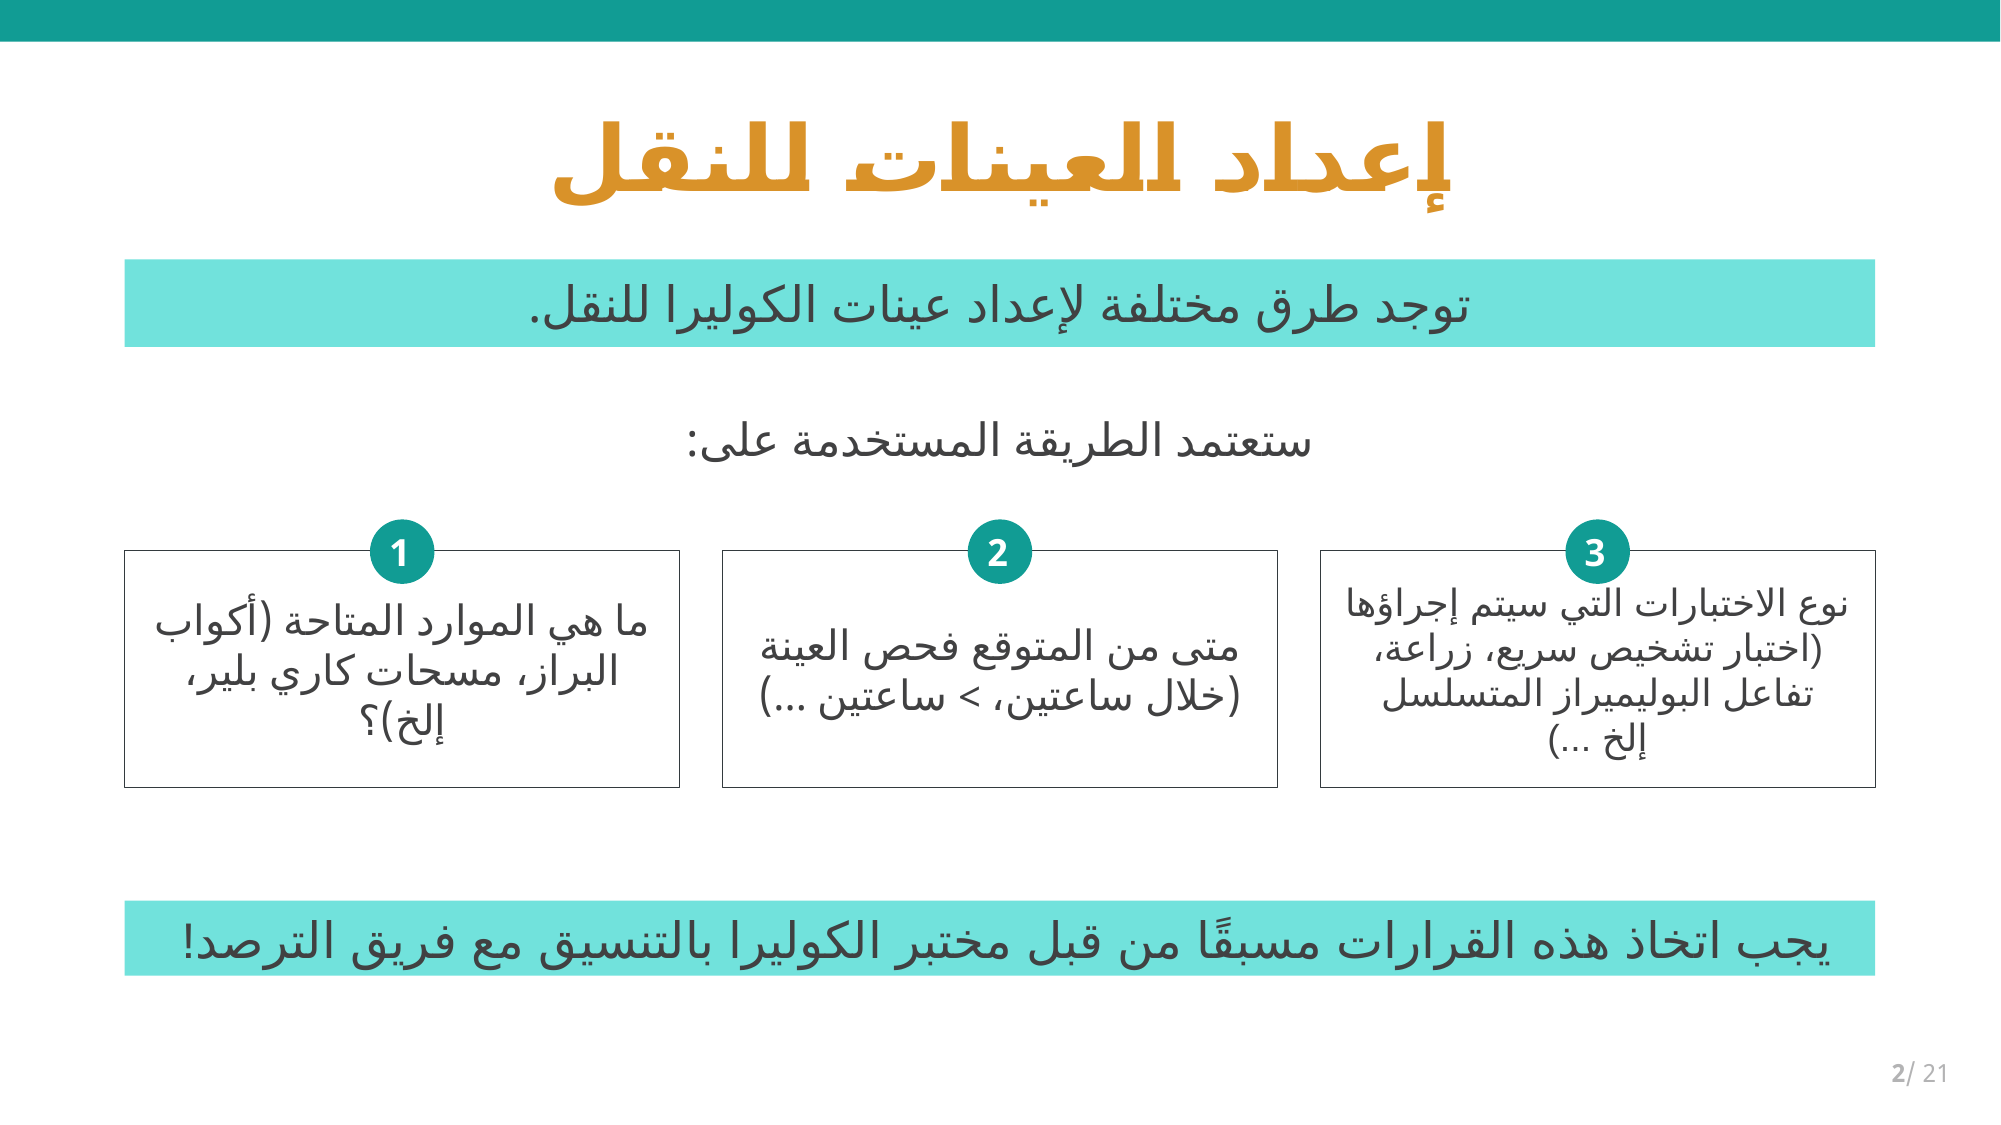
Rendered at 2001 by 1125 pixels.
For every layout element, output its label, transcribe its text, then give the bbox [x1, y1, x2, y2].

text_box توجد طرق مختلفة لإعداد عينات الكوليرا للنقل. [212, 265, 1788, 341]
text_box 3 [1564, 518, 1632, 586]
text_box 2 [966, 518, 1034, 586]
text_box ستعتمد الطريقة المستخدمة على: [493, 375, 1507, 473]
text_box نوع الاختبارات التي سيتم إجراؤها (اختبار تشخيص سريع، زراعة، تفاعل البوليميراز المتسلسل إلخ ...) [1320, 550, 1876, 787]
text_box يجب اتخاذ هذه القرارات مسبقًا من قبل مختبر الكوليرا بالتنسيق مع فريق الترصد! [124, 900, 1876, 976]
text_box 21 /2 [1515, 1042, 1966, 1103]
text_box متى من المتوقع فحص العينة (خلال ساعتين، > ساعتين ...) [722, 550, 1278, 787]
text_box [123, 258, 1876, 348]
text_box ما هي الموارد المتاحة (أكواب البراز، مسحات كاري بلير، إلخ)؟ [124, 550, 680, 787]
title إعداد العينات للنقل [202, 41, 1798, 288]
text_box 1 [368, 518, 436, 586]
